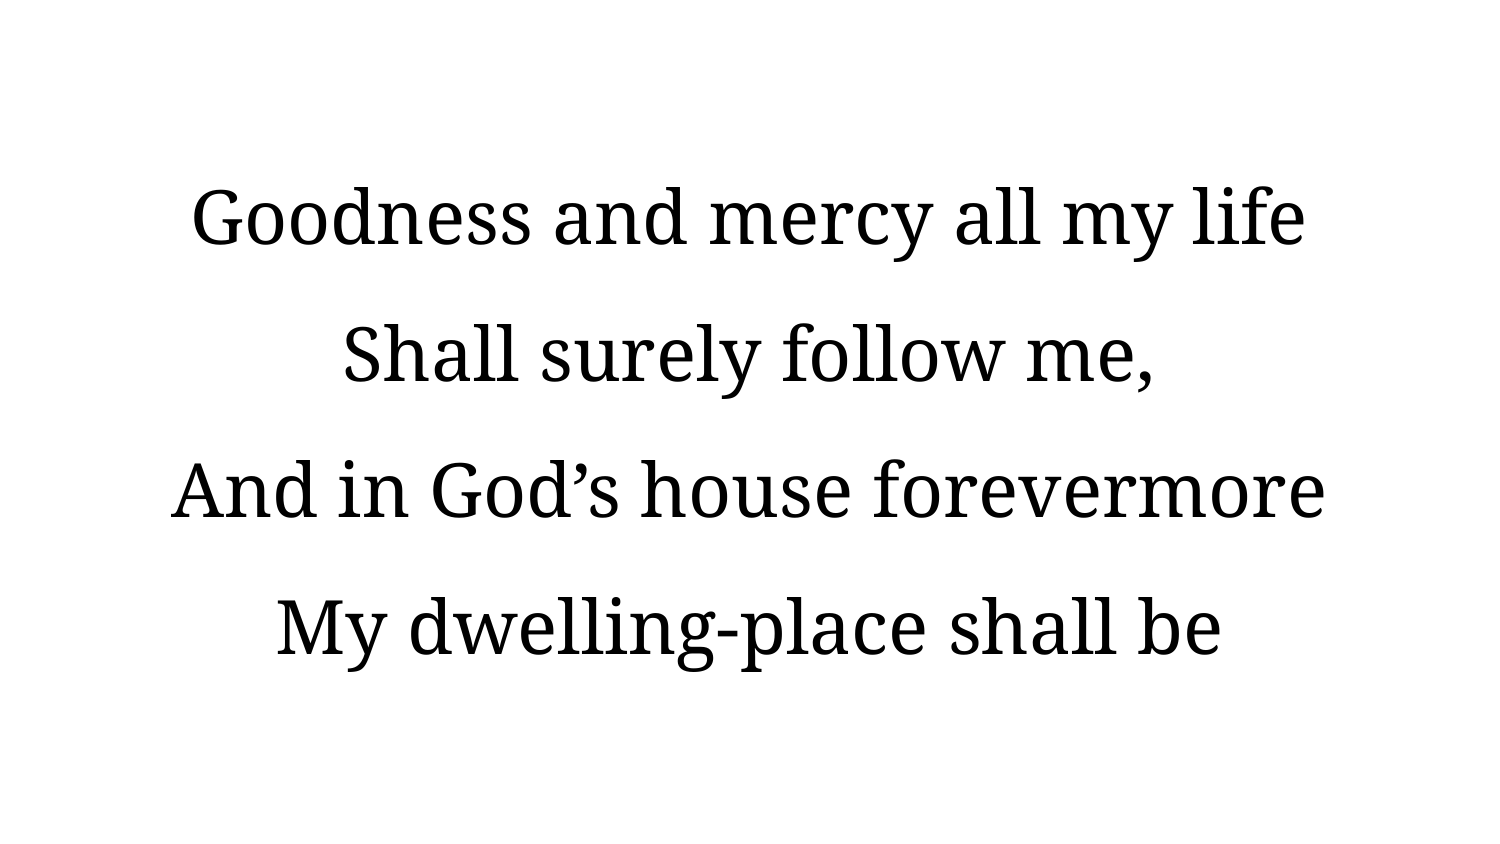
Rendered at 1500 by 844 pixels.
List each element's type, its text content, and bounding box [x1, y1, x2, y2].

list Goodness and mercy all my life Shall surely follow me, And in God’s house forevermore My dwelling-place shall be [90, 63, 1410, 762]
